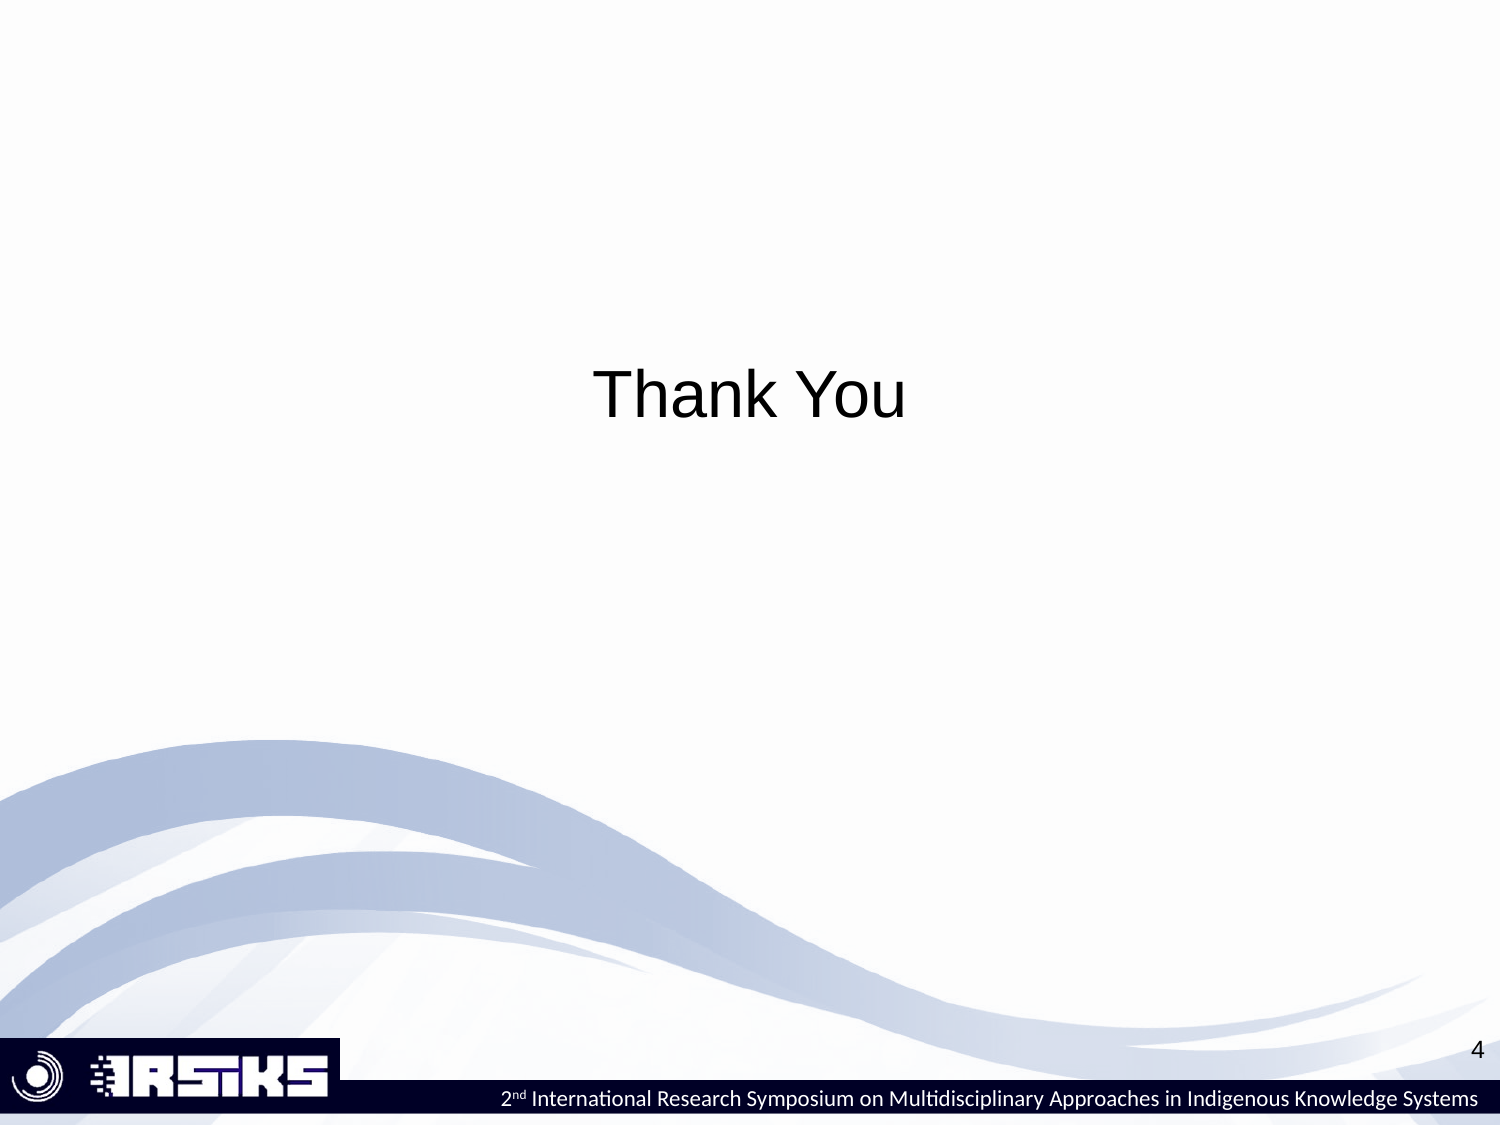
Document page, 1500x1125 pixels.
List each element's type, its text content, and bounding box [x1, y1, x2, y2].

slide_number 4 [1424, 1018, 1500, 1079]
picture [0, 1038, 340, 1110]
list Thank You [103, 168, 1397, 799]
